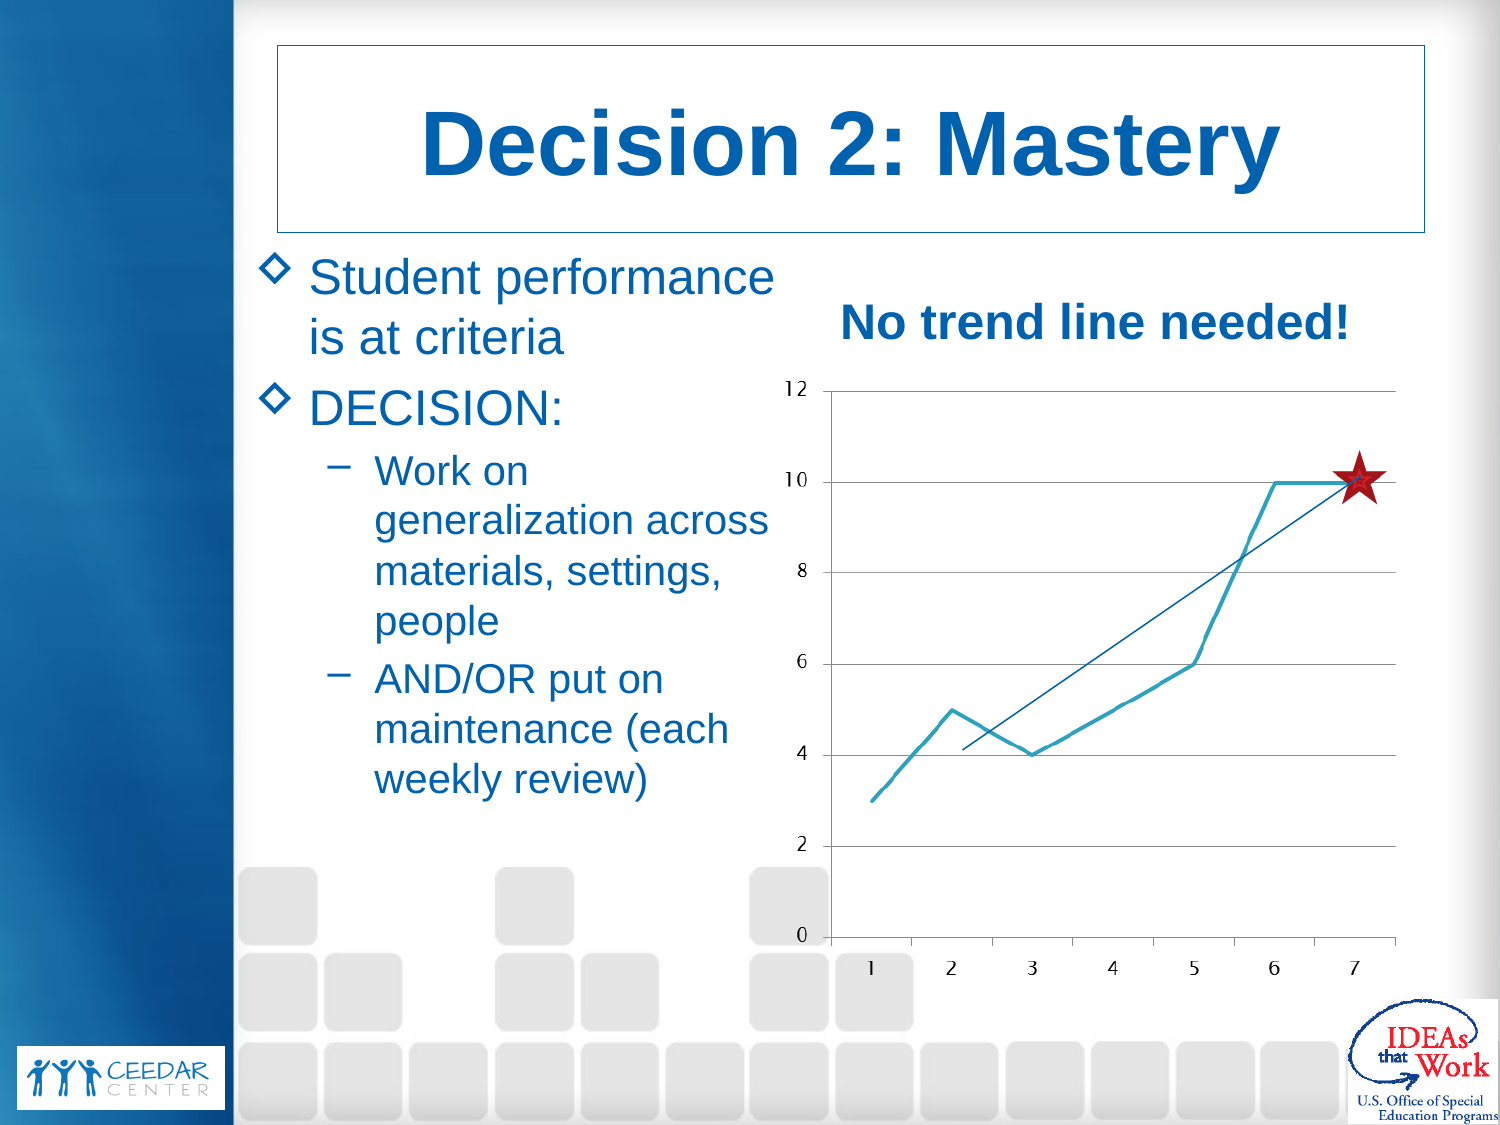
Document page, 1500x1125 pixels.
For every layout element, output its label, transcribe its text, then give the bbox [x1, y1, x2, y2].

list No trend line needed! [825, 251, 1425, 356]
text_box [962, 474, 1363, 751]
picture [0, 0, 1500, 1125]
list Student performance is at criteria DECISION: Work on generalization across materials, settings, people AND/OR put on maintenance (each weekly review) [237, 237, 801, 1005]
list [761, 356, 1426, 1005]
title Decision 2: Mastery [277, 45, 1425, 233]
